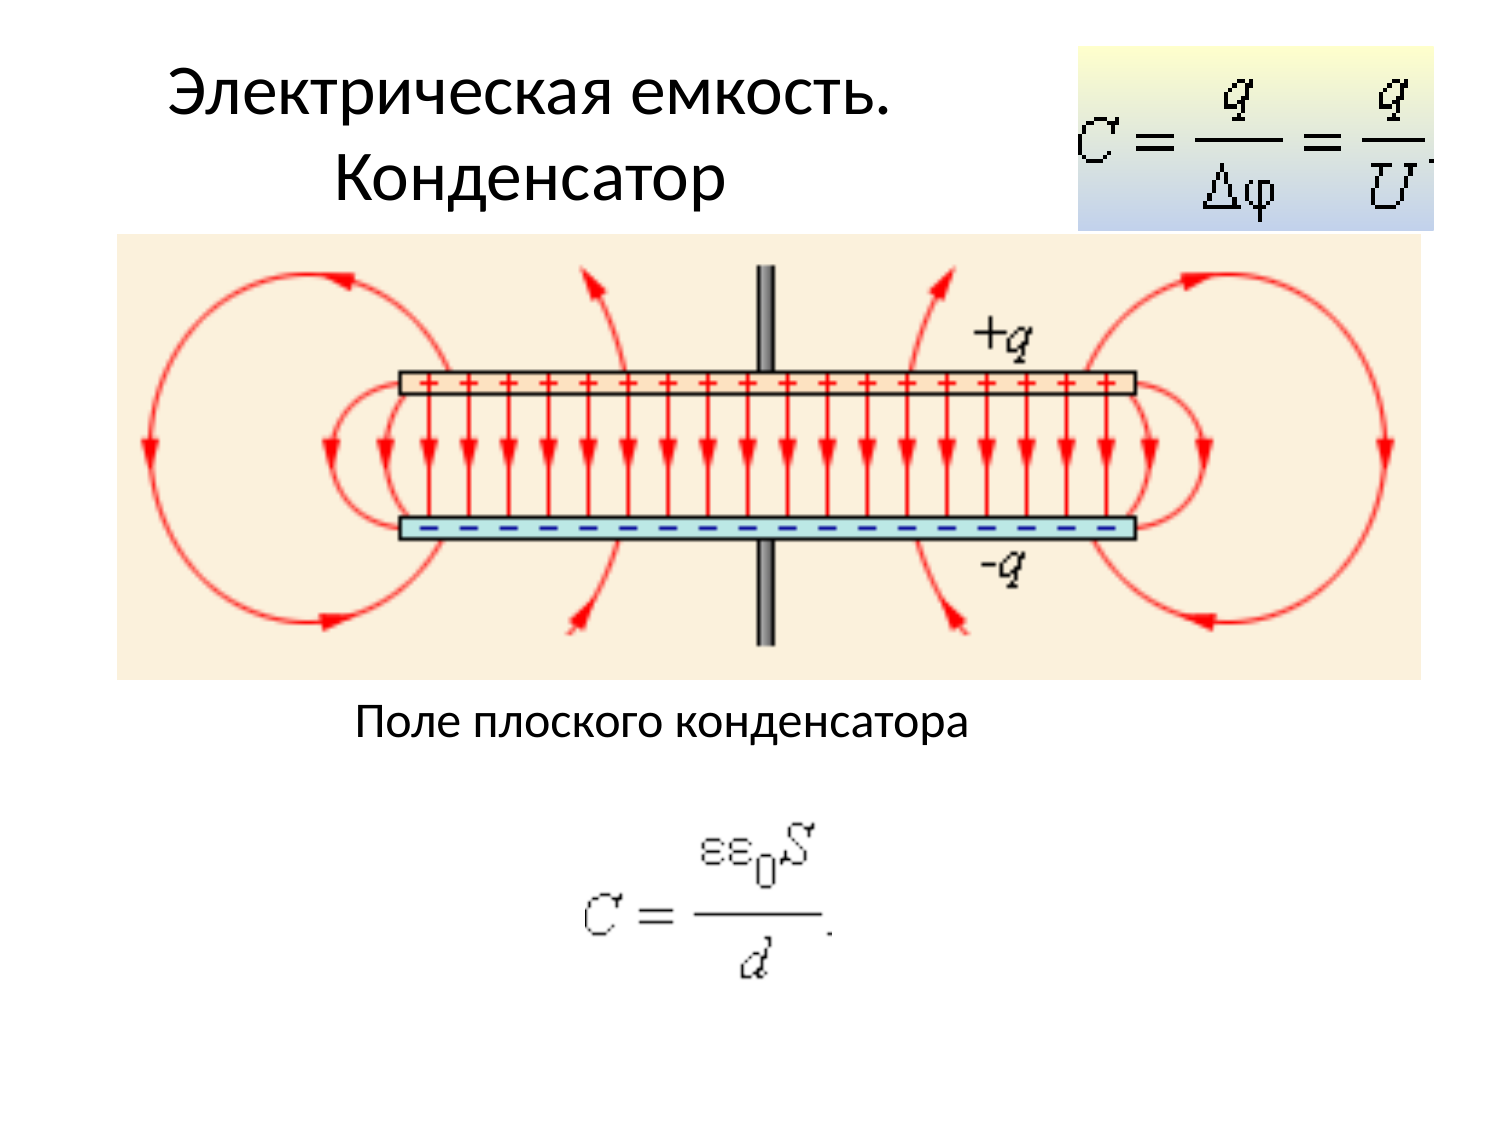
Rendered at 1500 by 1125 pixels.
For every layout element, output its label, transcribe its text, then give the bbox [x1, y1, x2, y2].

title Электрическая емкость. Конденсатор [58, 35, 1004, 223]
text_box Поле плоского конденсатора [339, 689, 1243, 755]
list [116, 234, 1421, 680]
picture [585, 808, 833, 1001]
picture [1077, 46, 1434, 232]
